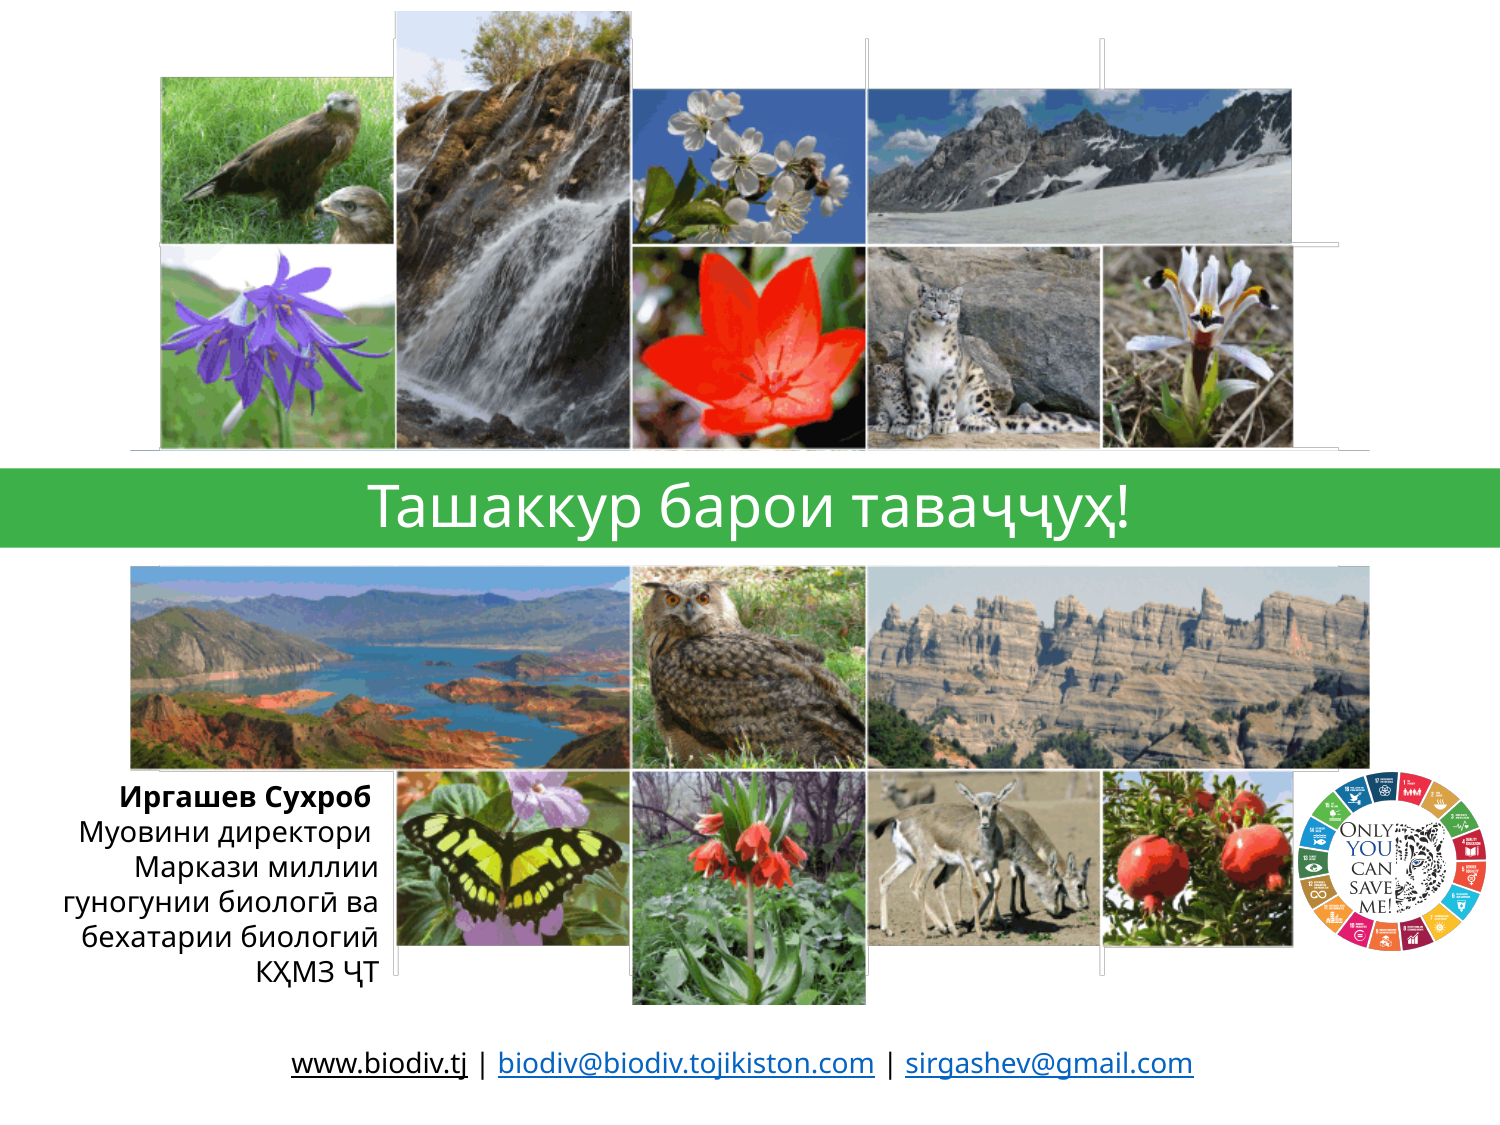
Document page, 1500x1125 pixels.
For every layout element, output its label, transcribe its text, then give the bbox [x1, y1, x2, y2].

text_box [1298, 772, 1486, 951]
text_box Иргашев Сухроб Муовини директори Маркази миллии гуногунии биологӣ ва бехатарии биологиӣ КҲМЗ ҶТ [43, 771, 130, 996]
picture [130, 565, 1370, 1005]
picture [130, 11, 1370, 451]
title Ташаккур барои таваҷҷуҳ! [0, 468, 1500, 548]
text_box www.biodiv.tj | biodiv@biodiv.tojikiston.com | sirgashev@gmail.com [205, 1038, 1295, 1091]
